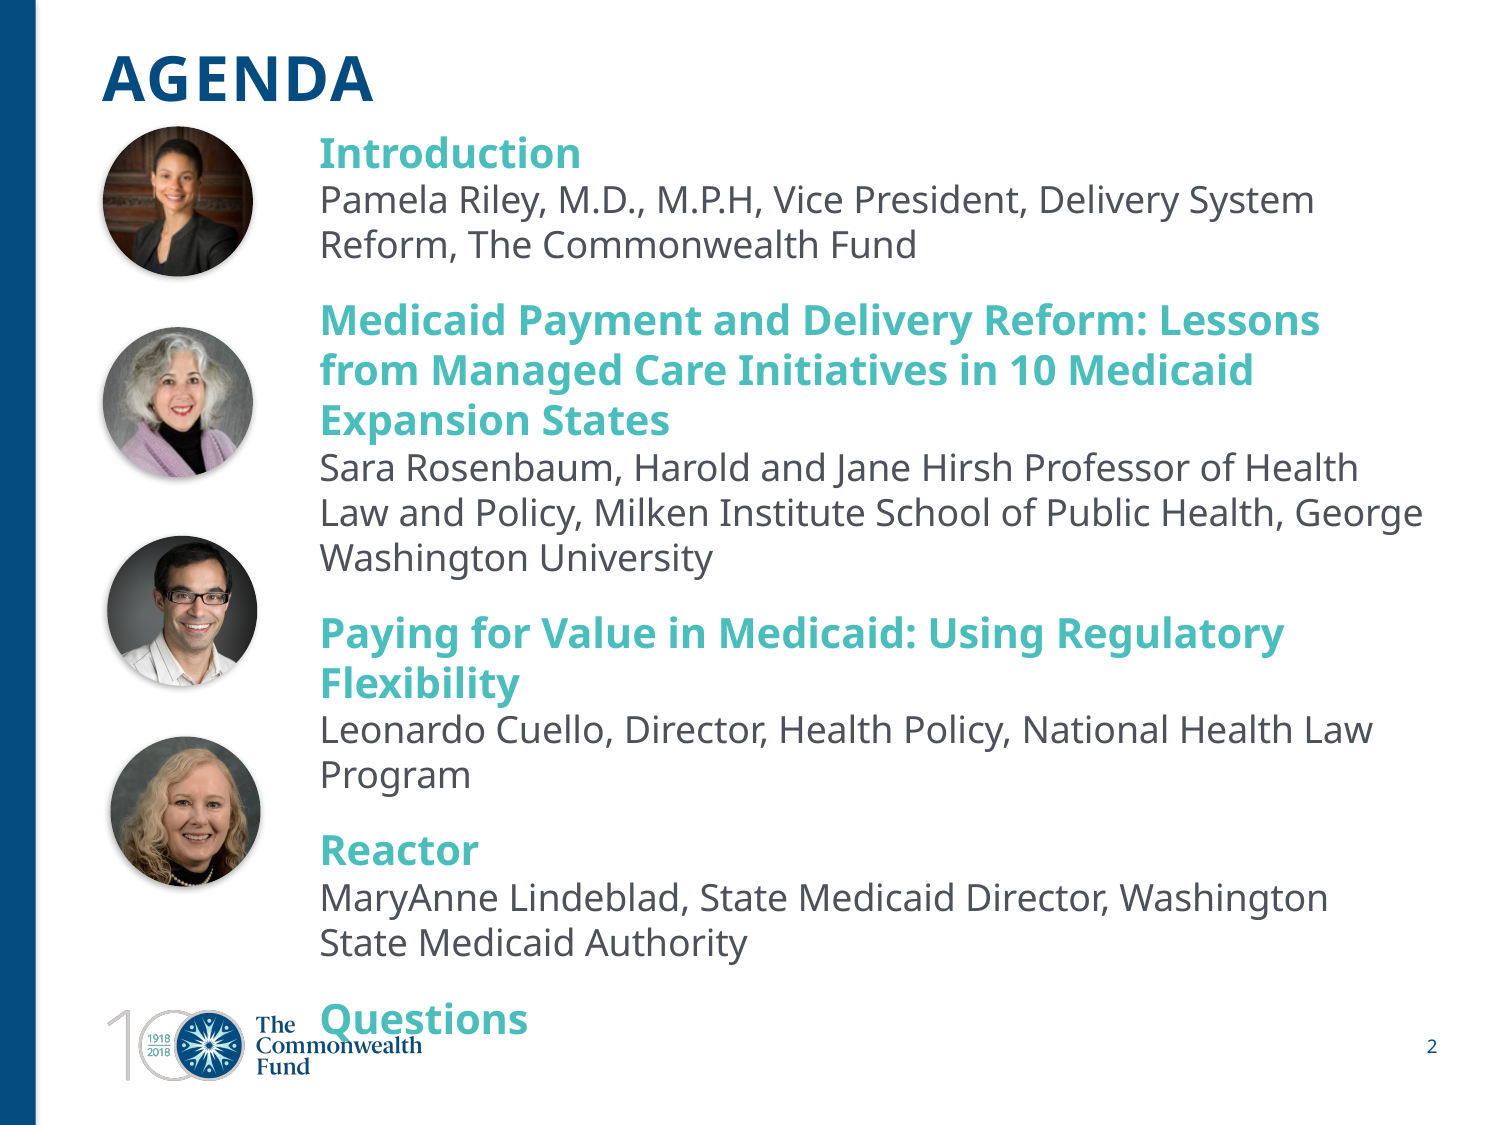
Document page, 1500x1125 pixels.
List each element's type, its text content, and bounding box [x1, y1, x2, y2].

text_box [106, 535, 259, 687]
text_box [102, 326, 254, 478]
text_box [109, 735, 262, 888]
list Introduction Pamela Riley, M.D., M.P.H, Vice President, Delivery System Reform, The Commonwealth Fund Medicaid Payment and Delivery Reform: Lessons from Managed Care Initiatives in 10 Medicaid Expansion States Sara Rosenbaum, Harold and Jane Hirsh Professor of Health Law and Policy, Milken Institute School of Public Health, George Washington University Paying for Value in Medicaid: Using Regulatory Flexibility Leonardo Cuello, Director, Health Policy, National Health Law Program Reactor MaryAnne Lindeblad, State Medicaid Director, Washington State Medicaid Authority Questions [319, 126, 1426, 788]
subtitle AGENDA [102, 73, 1402, 114]
text_box [102, 125, 254, 278]
picture [107, 1010, 423, 1081]
